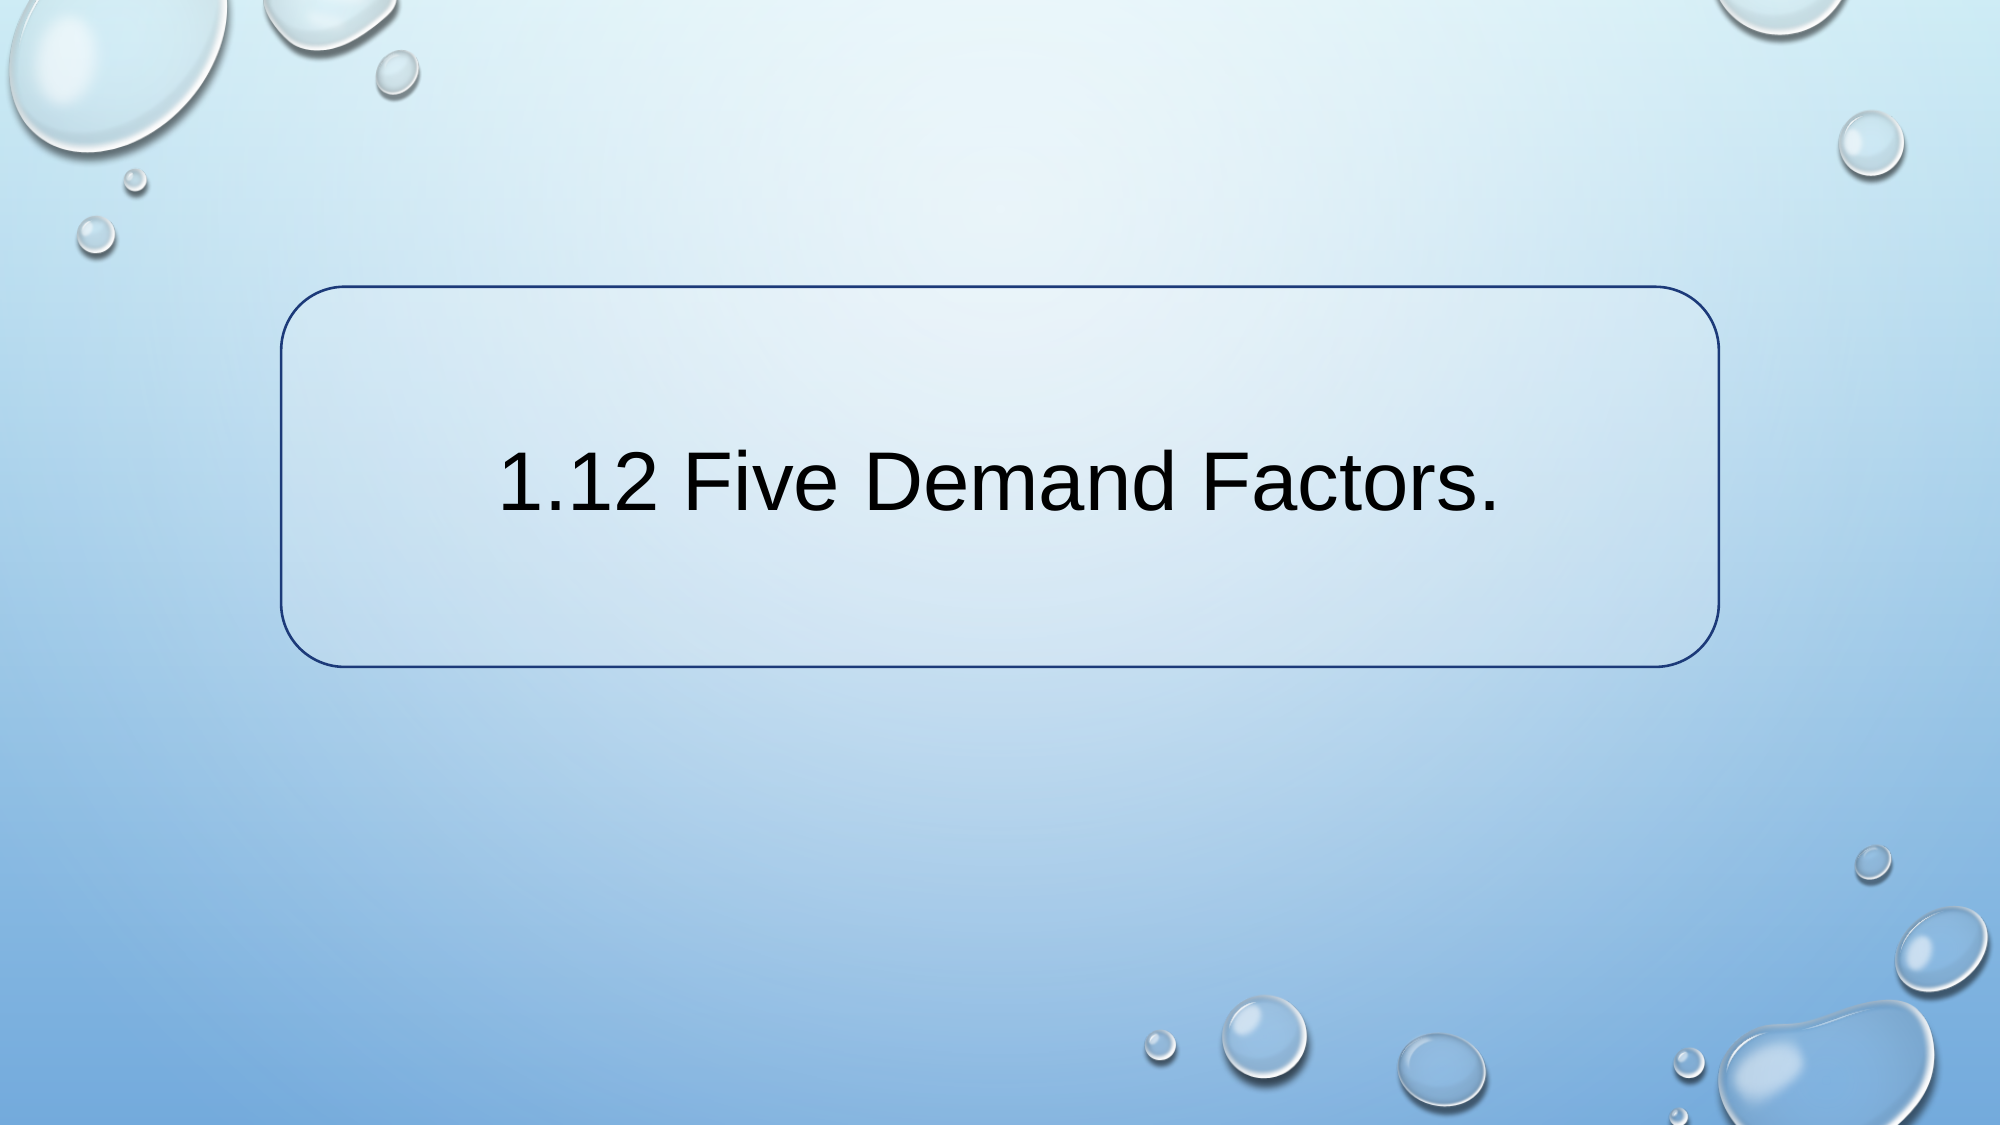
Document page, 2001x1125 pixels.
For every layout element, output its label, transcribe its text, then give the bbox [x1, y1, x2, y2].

text_box [362, 184, 1738, 914]
picture [0, 0, 2000, 1125]
text_box 1.12 Five Demand Factors. [279, 285, 1721, 669]
